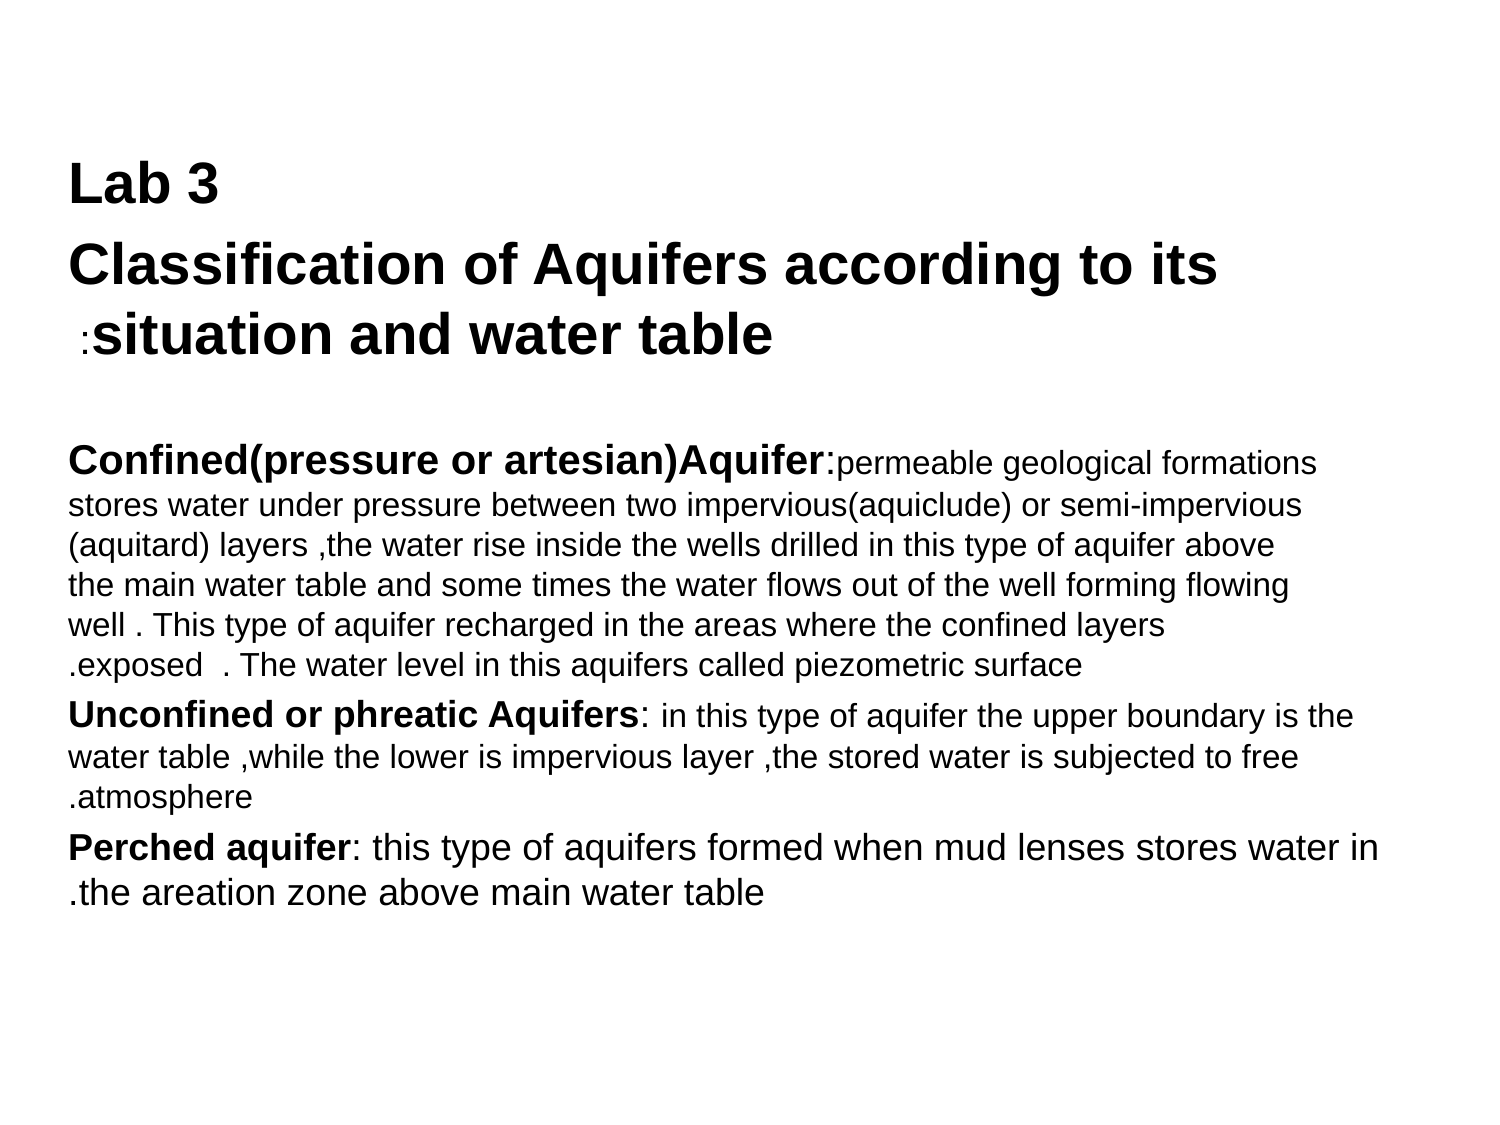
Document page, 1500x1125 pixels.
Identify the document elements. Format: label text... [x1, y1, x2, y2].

list Lab 3 Classification of Aquifers according to its situation and water table: Confined(pressure or artesian)Aquifer:permeable geological formations stores water under pressure between two impervious(aquiclude) or semi-impervious (aquitard) layers ,the water rise inside the wells drilled in this type of aquifer above the main water table and some times the water flows out of the well forming flowing well . This type of aquifer recharged in the areas where the confined layers exposed . The water level in this aquifers called piezometric surface. Unconfined or phreatic Aquifers: in this type of aquifer the upper boundary is the water table ,while the lower is impervious layer ,the stored water is subjected to free atmosphere. Perched aquifer: this type of aquifers formed when mud lenses stores water in the areation zone above main water table. [52, 136, 1402, 1029]
